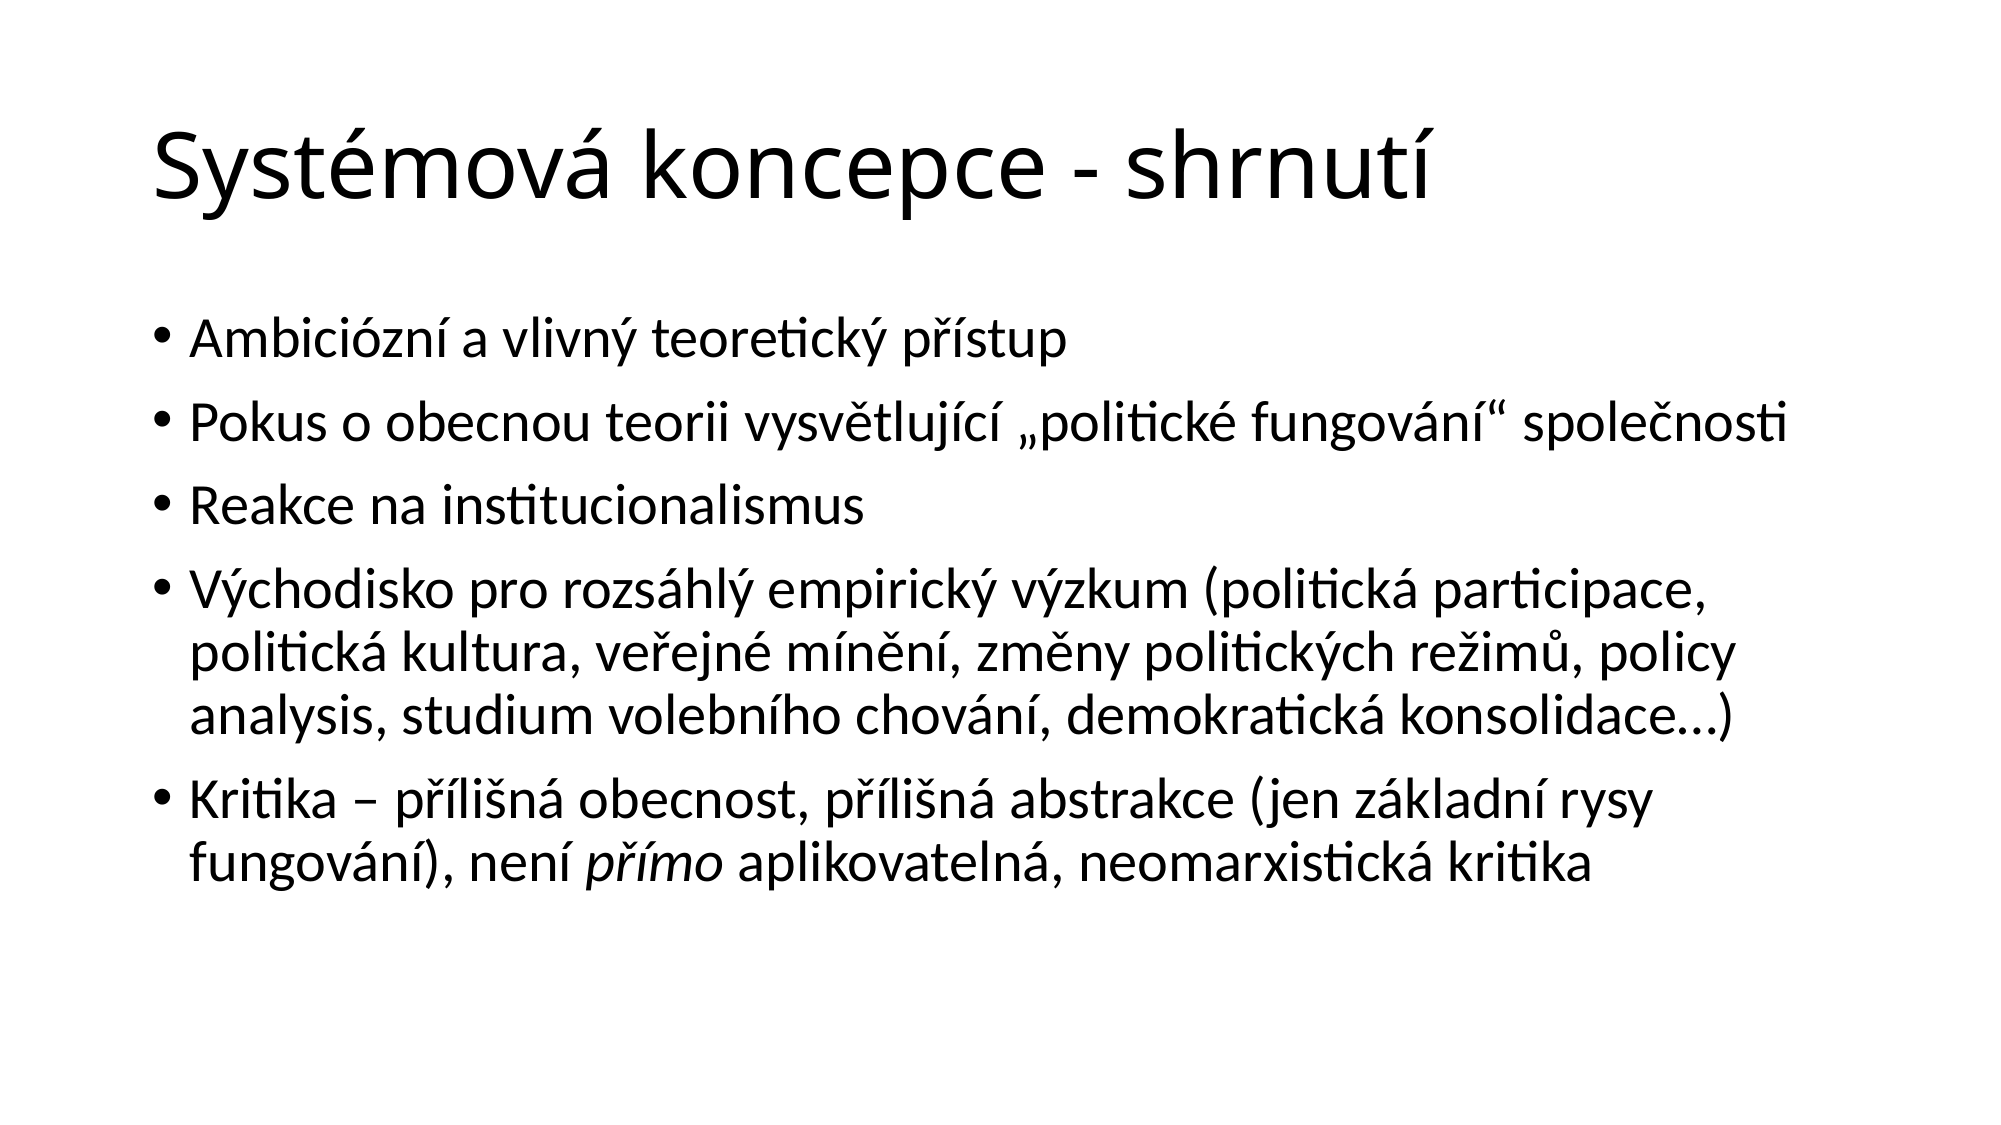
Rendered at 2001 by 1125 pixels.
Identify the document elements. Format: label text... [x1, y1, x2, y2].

list Ambiciózní a vlivný teoretický přístup Pokus o obecnou teorii vysvětlující „politické fungování“ společnosti Reakce na institucionalismus Východisko pro rozsáhlý empirický výzkum (politická participace, politická kultura, veřejné mínění, změny politických režimů, policy analysis, studium volebního chování, demokratická konsolidace…) Kritika – přílišná obecnost, přílišná abstrakce (jen základní rysy fungování), není přímo aplikovatelná, neomarxistická kritika [137, 299, 1863, 1014]
title Systémová koncepce - shrnutí [137, 59, 1863, 278]
